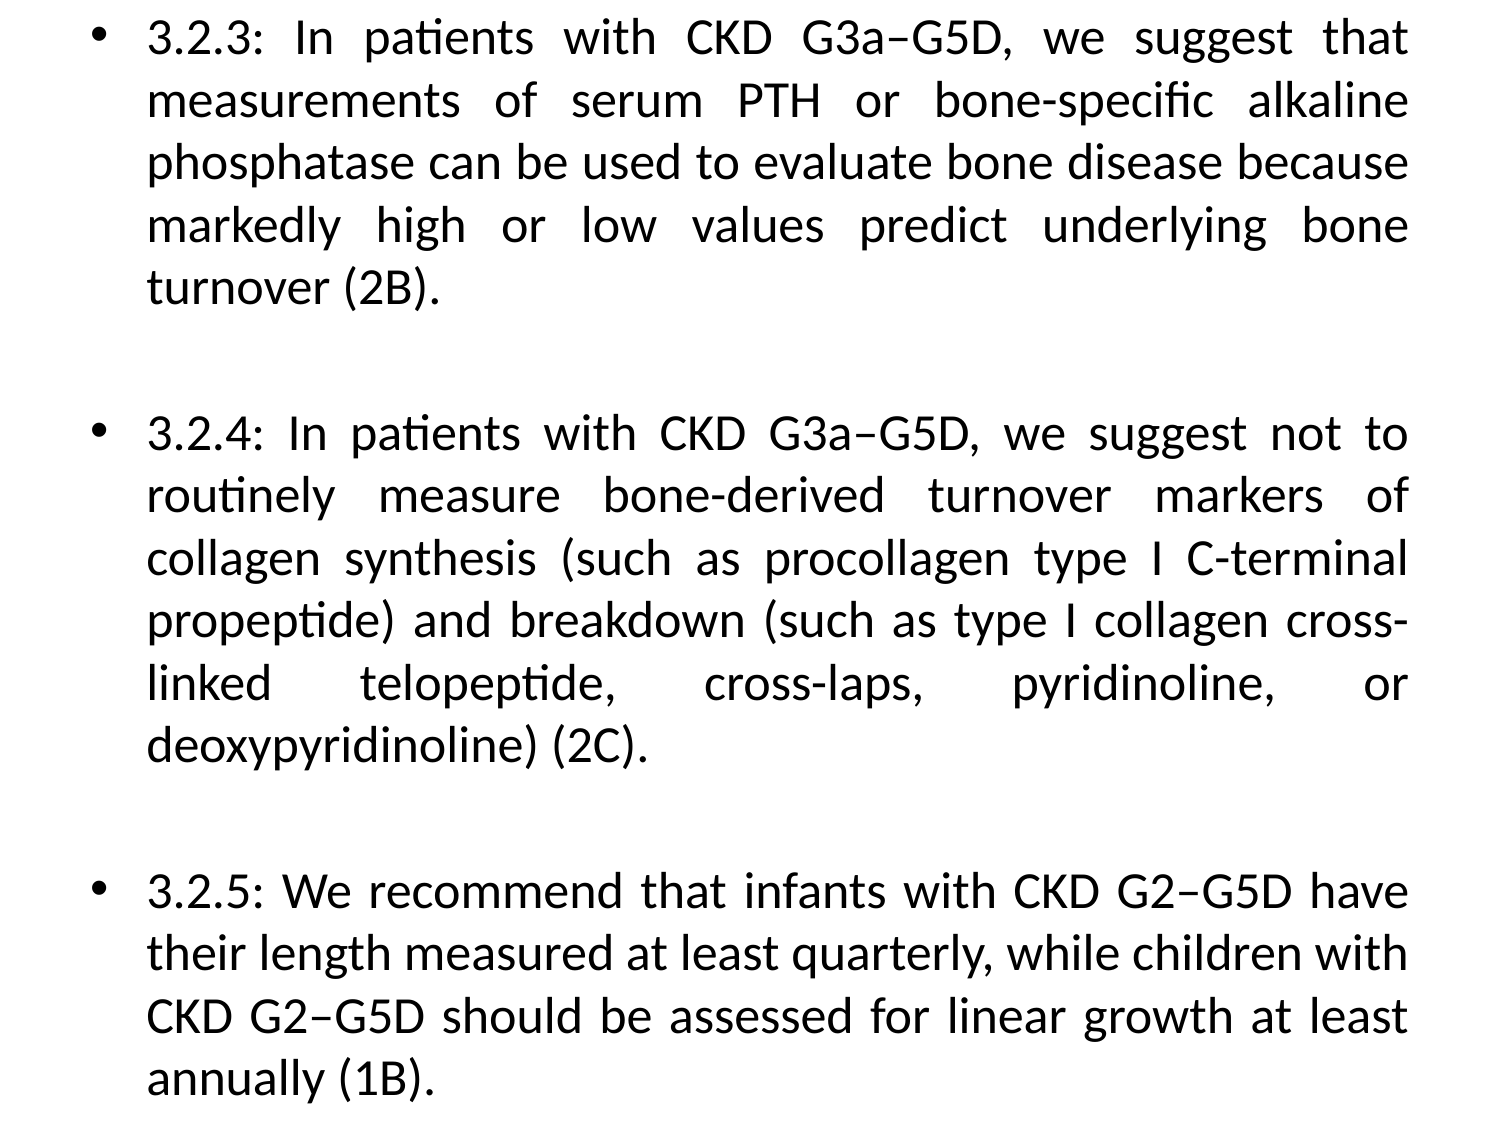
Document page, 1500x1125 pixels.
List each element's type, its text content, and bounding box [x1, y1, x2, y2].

list 3.2.3: In patients with CKD G3a–G5D, we suggest that measurements of serum PTH or bone-specific alkaline phosphatase can be used to evaluate bone disease because markedly high or low values predict underlying bone turnover (2B). 3.2.4: In patients with CKD G3a–G5D, we suggest not to routinely measure bone-derived turnover markers of collagen synthesis (such as procollagen type I C-terminal propeptide) and breakdown (such as type I collagen cross-linked telopeptide, cross-laps, pyridinoline, or deoxypyridinoline) (2C). 3.2.5: We recommend that infants with CKD G2–G5D have their length measured at least quarterly, while children with CKD G2–G5D should be assessed for linear growth at least annually (1B). [75, 0, 1425, 738]
